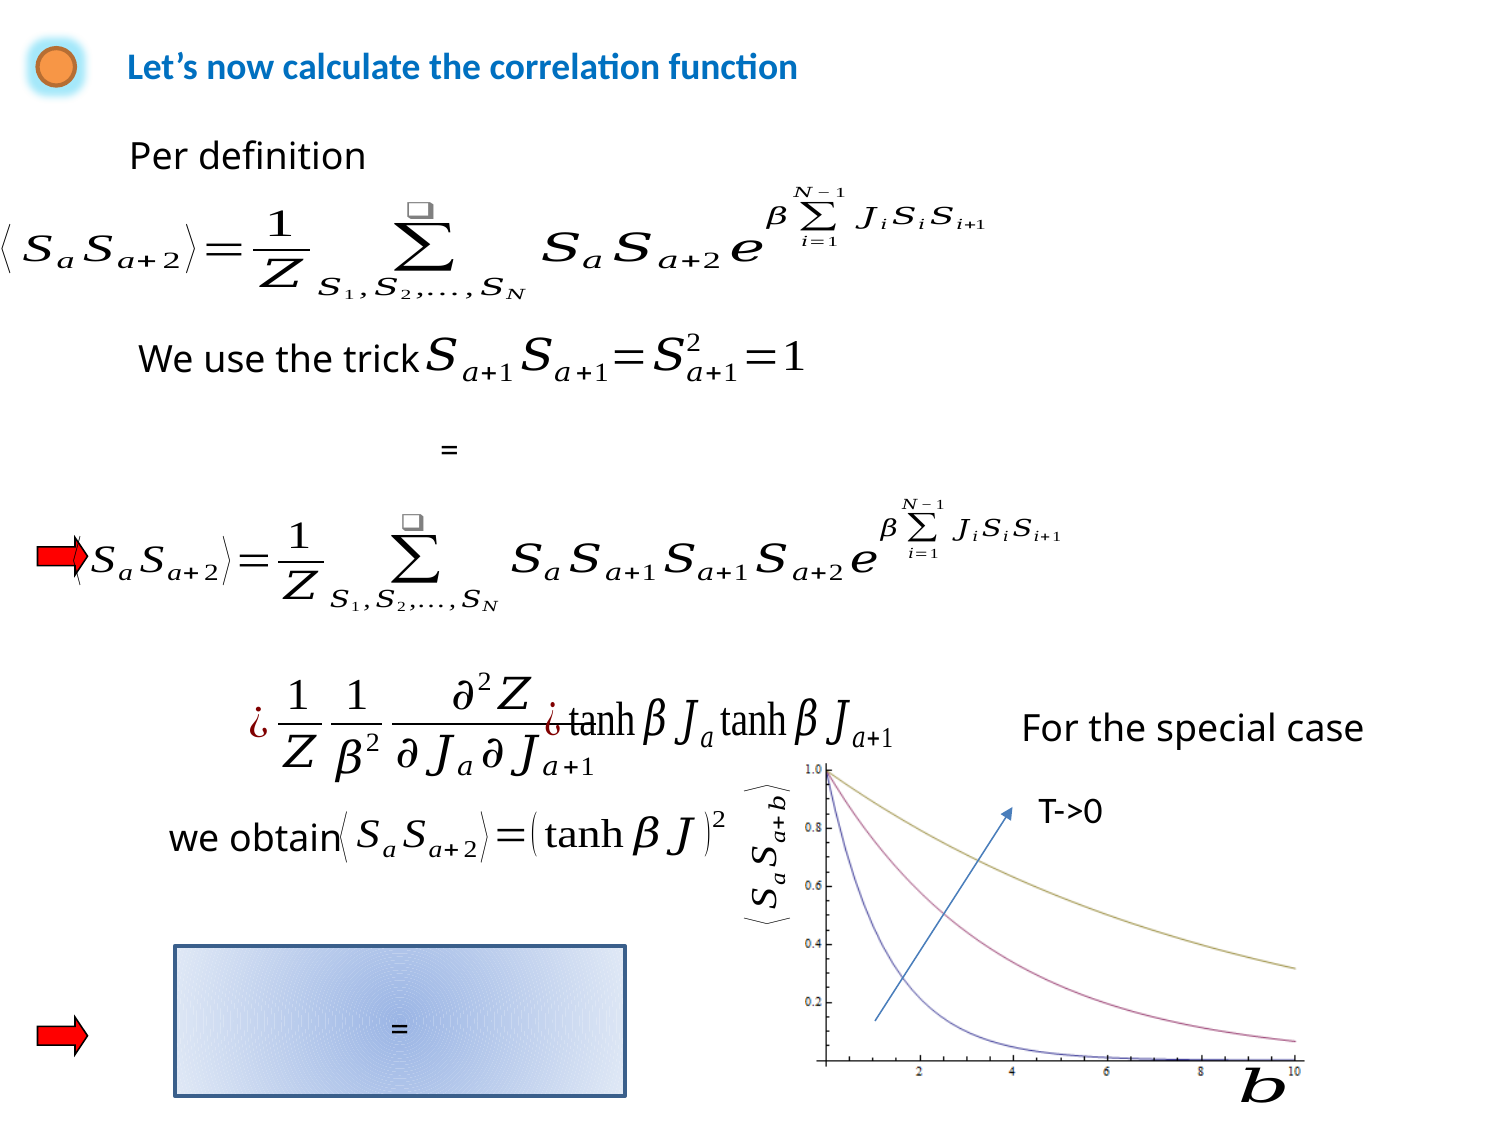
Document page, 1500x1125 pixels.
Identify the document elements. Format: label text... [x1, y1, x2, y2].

text_box [35, 45, 78, 88]
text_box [741, 762, 1306, 1114]
text_box [37, 1017, 88, 1055]
text_box Per definition [114, 124, 383, 185]
text_box [173, 944, 627, 1098]
text_box we obtain [153, 806, 358, 867]
text_box [37, 537, 88, 576]
text_box We use the trick [123, 328, 455, 388]
